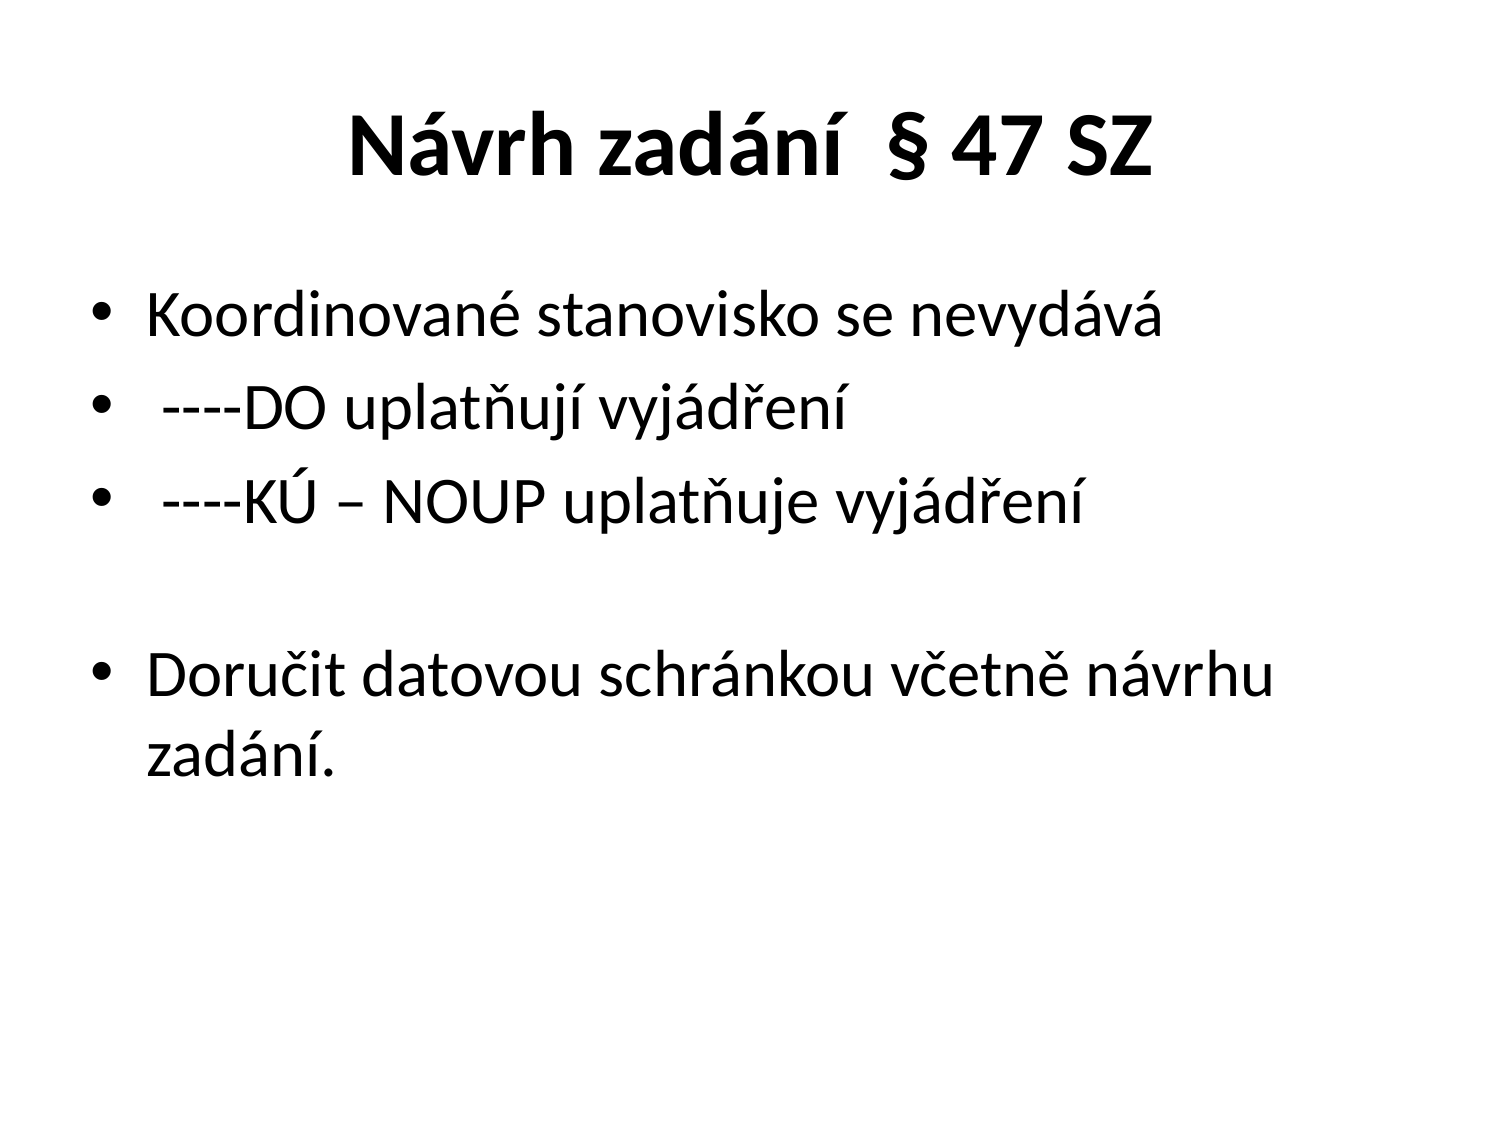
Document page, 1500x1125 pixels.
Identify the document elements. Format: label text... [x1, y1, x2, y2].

list Koordinované stanovisko se nevydává ----DO uplatňují vyjádření ----KÚ – NOUP uplatňuje vyjádření Doručit datovou schránkou včetně návrhu zadání. [75, 262, 1425, 1005]
title Návrh zadání § 47 SZ [75, 45, 1425, 233]
